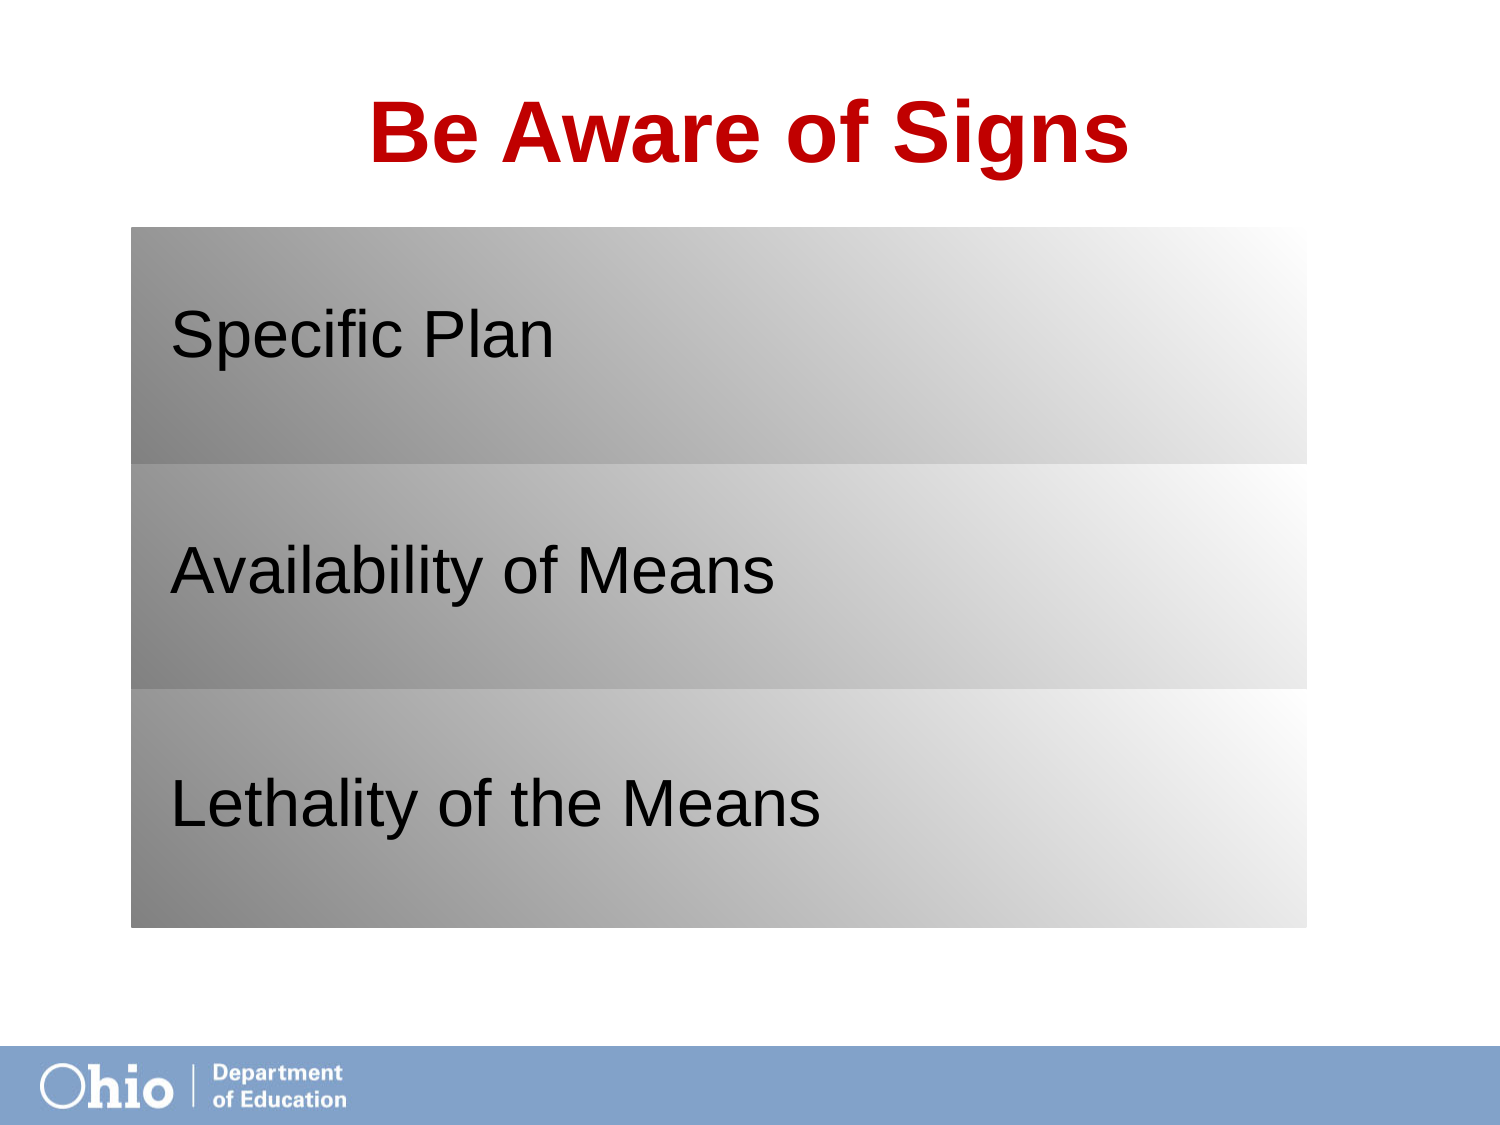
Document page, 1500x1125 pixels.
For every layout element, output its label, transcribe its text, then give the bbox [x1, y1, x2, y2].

list Specific Plan [170, 290, 1282, 396]
picture [0, 1046, 1500, 1125]
text_box Lethality of the Means [170, 759, 1118, 862]
text_box Availability of Means [170, 526, 1118, 628]
text_box [129, 463, 1308, 688]
text_box [129, 688, 1308, 929]
title Be Aware of Signs [75, 75, 1425, 181]
text_box [129, 225, 1308, 463]
